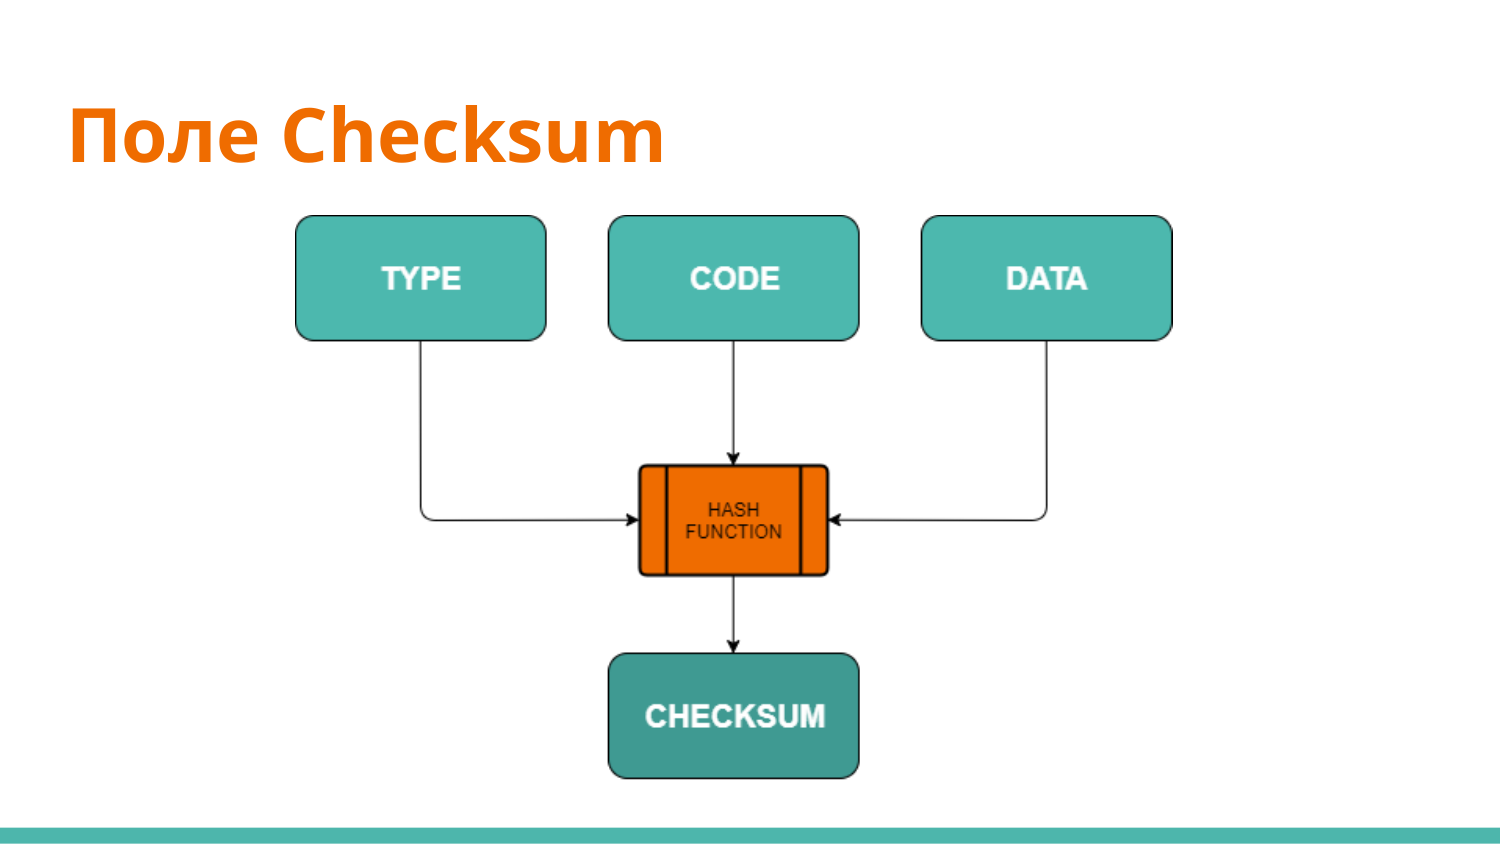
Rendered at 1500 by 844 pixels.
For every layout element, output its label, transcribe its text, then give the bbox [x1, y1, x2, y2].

picture [295, 214, 1173, 782]
title Поле Checksum [51, 72, 1449, 189]
